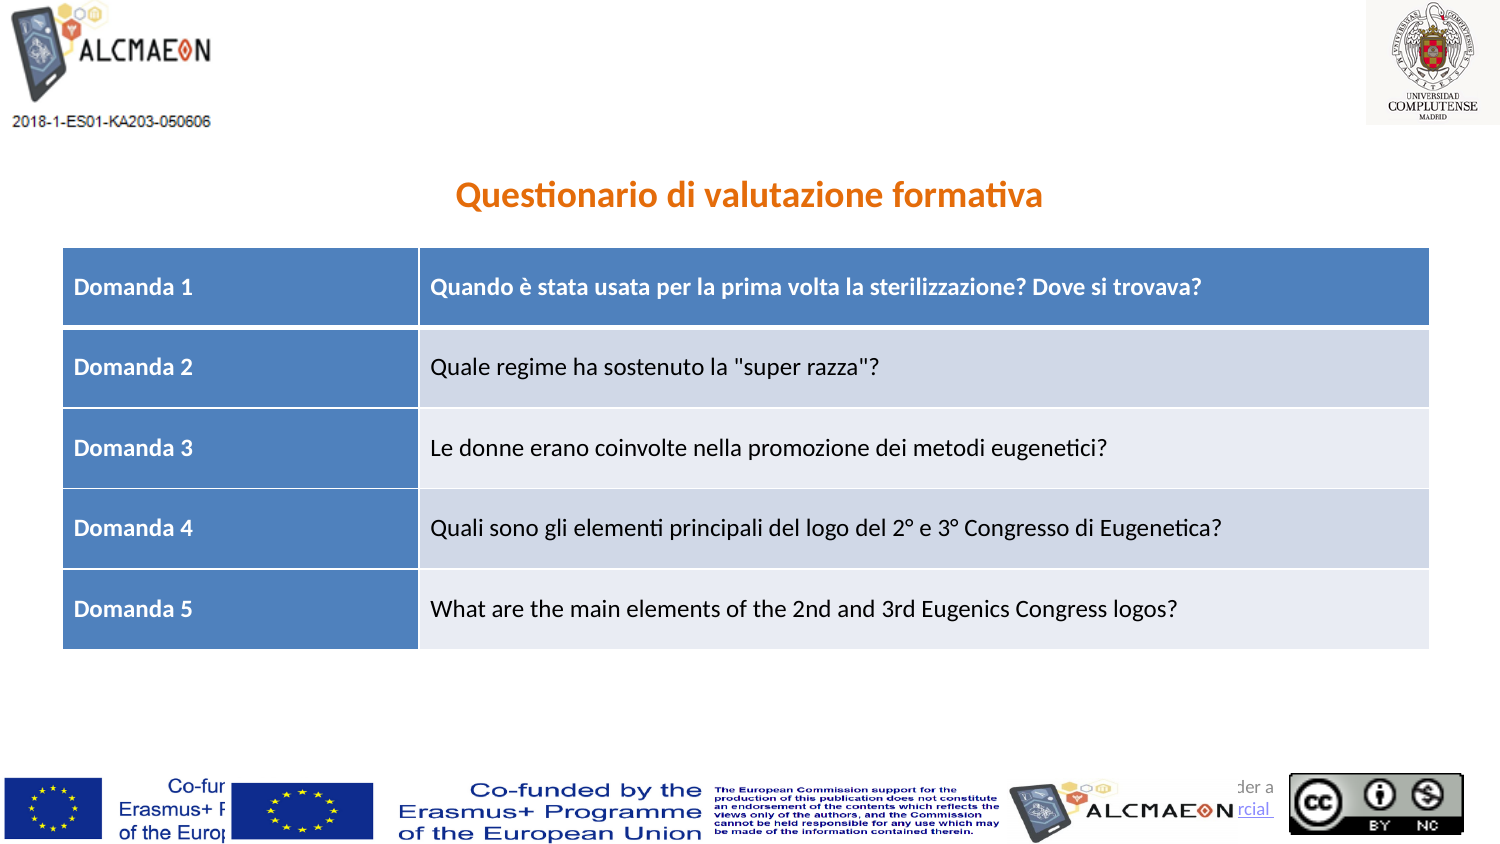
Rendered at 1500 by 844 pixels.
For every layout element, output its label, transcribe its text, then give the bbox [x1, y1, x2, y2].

table_header Quando è stata usata per la prima volta la sterilizzazione? Dove si trovava? [420, 248, 1429, 325]
table_cell Domanda 2 [63, 330, 418, 407]
picture [0, 0, 222, 140]
table_header Domanda 1 [63, 248, 418, 325]
picture [1366, 0, 1500, 125]
table_cell Domanda 3 [63, 409, 418, 488]
table_cell Quale regime ha sostenuto la "super razza"? [420, 330, 1429, 407]
table_cell Le donne erano coinvolte nella promozione dei metodi eugenetici? [420, 409, 1429, 488]
picture [1289, 773, 1464, 835]
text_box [224, 777, 1238, 844]
title Questionario di valutazione formativa [75, 121, 1425, 196]
table_cell Domanda 4 [63, 489, 418, 568]
table_cell Domanda 5 [63, 570, 418, 649]
table_cell What are the main elements of the 2nd and 3rd Eugenics Congress logos? [420, 570, 1429, 649]
table_cell Quali sono gli elementi principali del logo del 2° e 3° Congresso di Eugenetica? [420, 489, 1429, 568]
list 5 open-ended questions related to the unit to test students’ acquired knowledge at the end of the lecturing phase. [75, 196, 1425, 246]
picture [0, 772, 538, 844]
